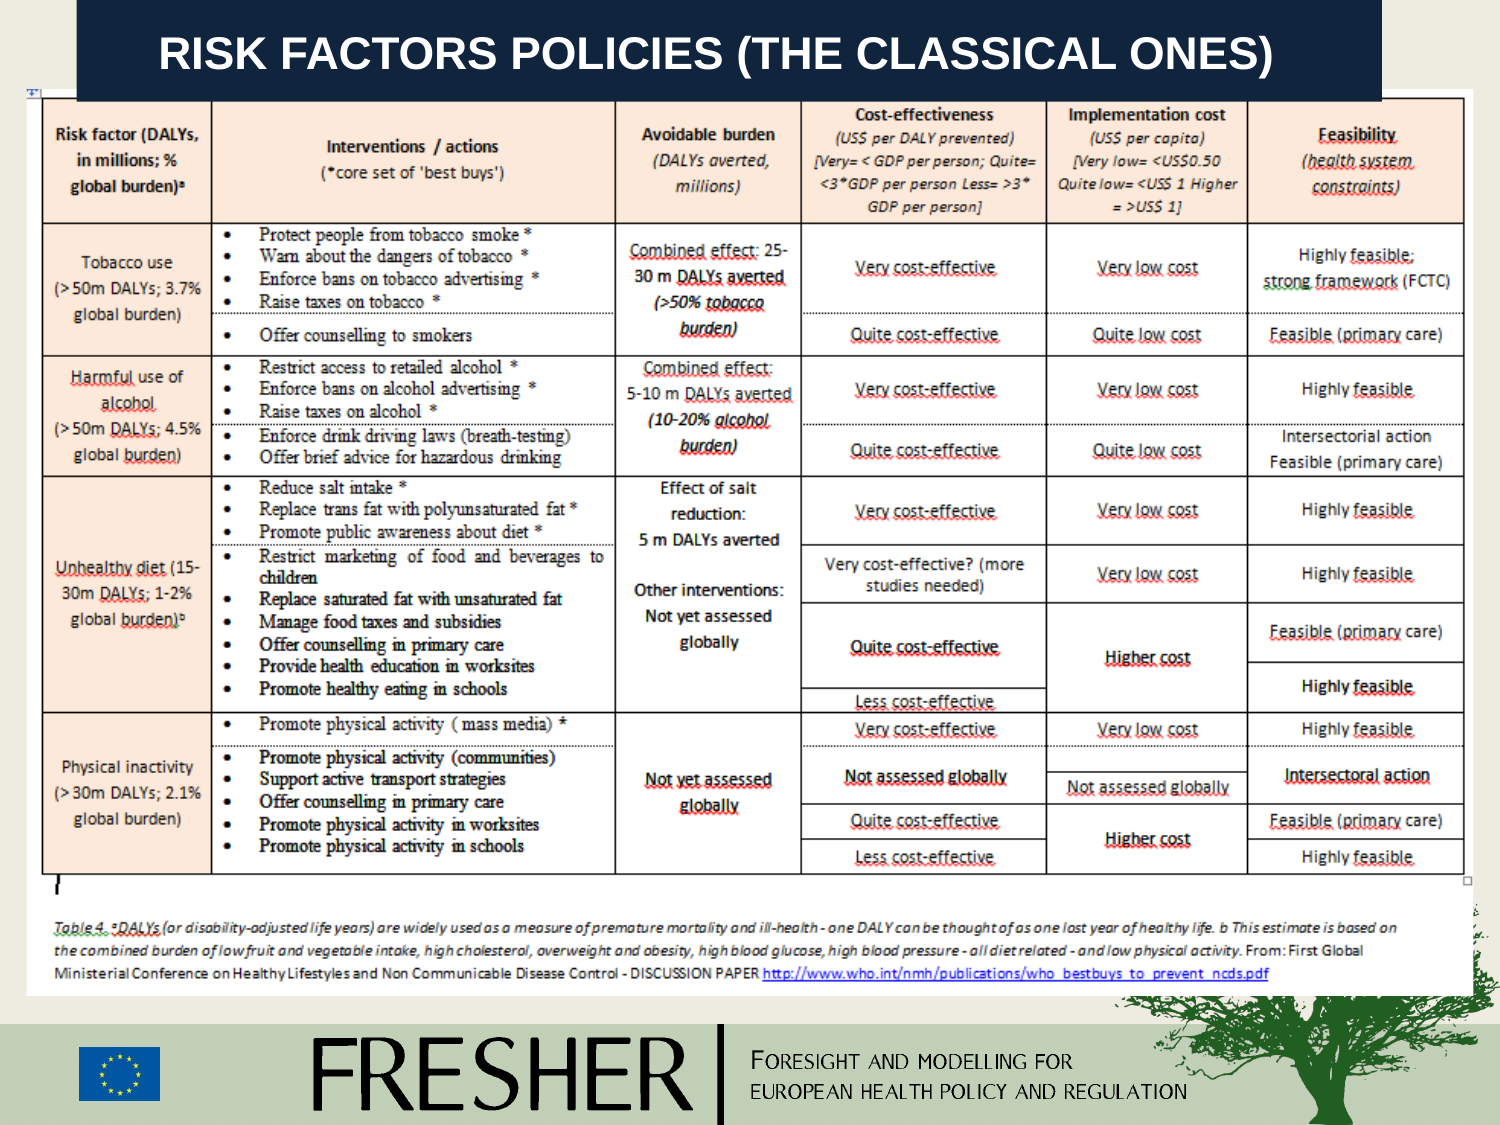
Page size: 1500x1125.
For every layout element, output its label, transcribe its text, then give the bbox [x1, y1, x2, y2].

title Risk Factors Policies (the classical ones) [76, 0, 1382, 87]
picture [0, 88, 1500, 1125]
